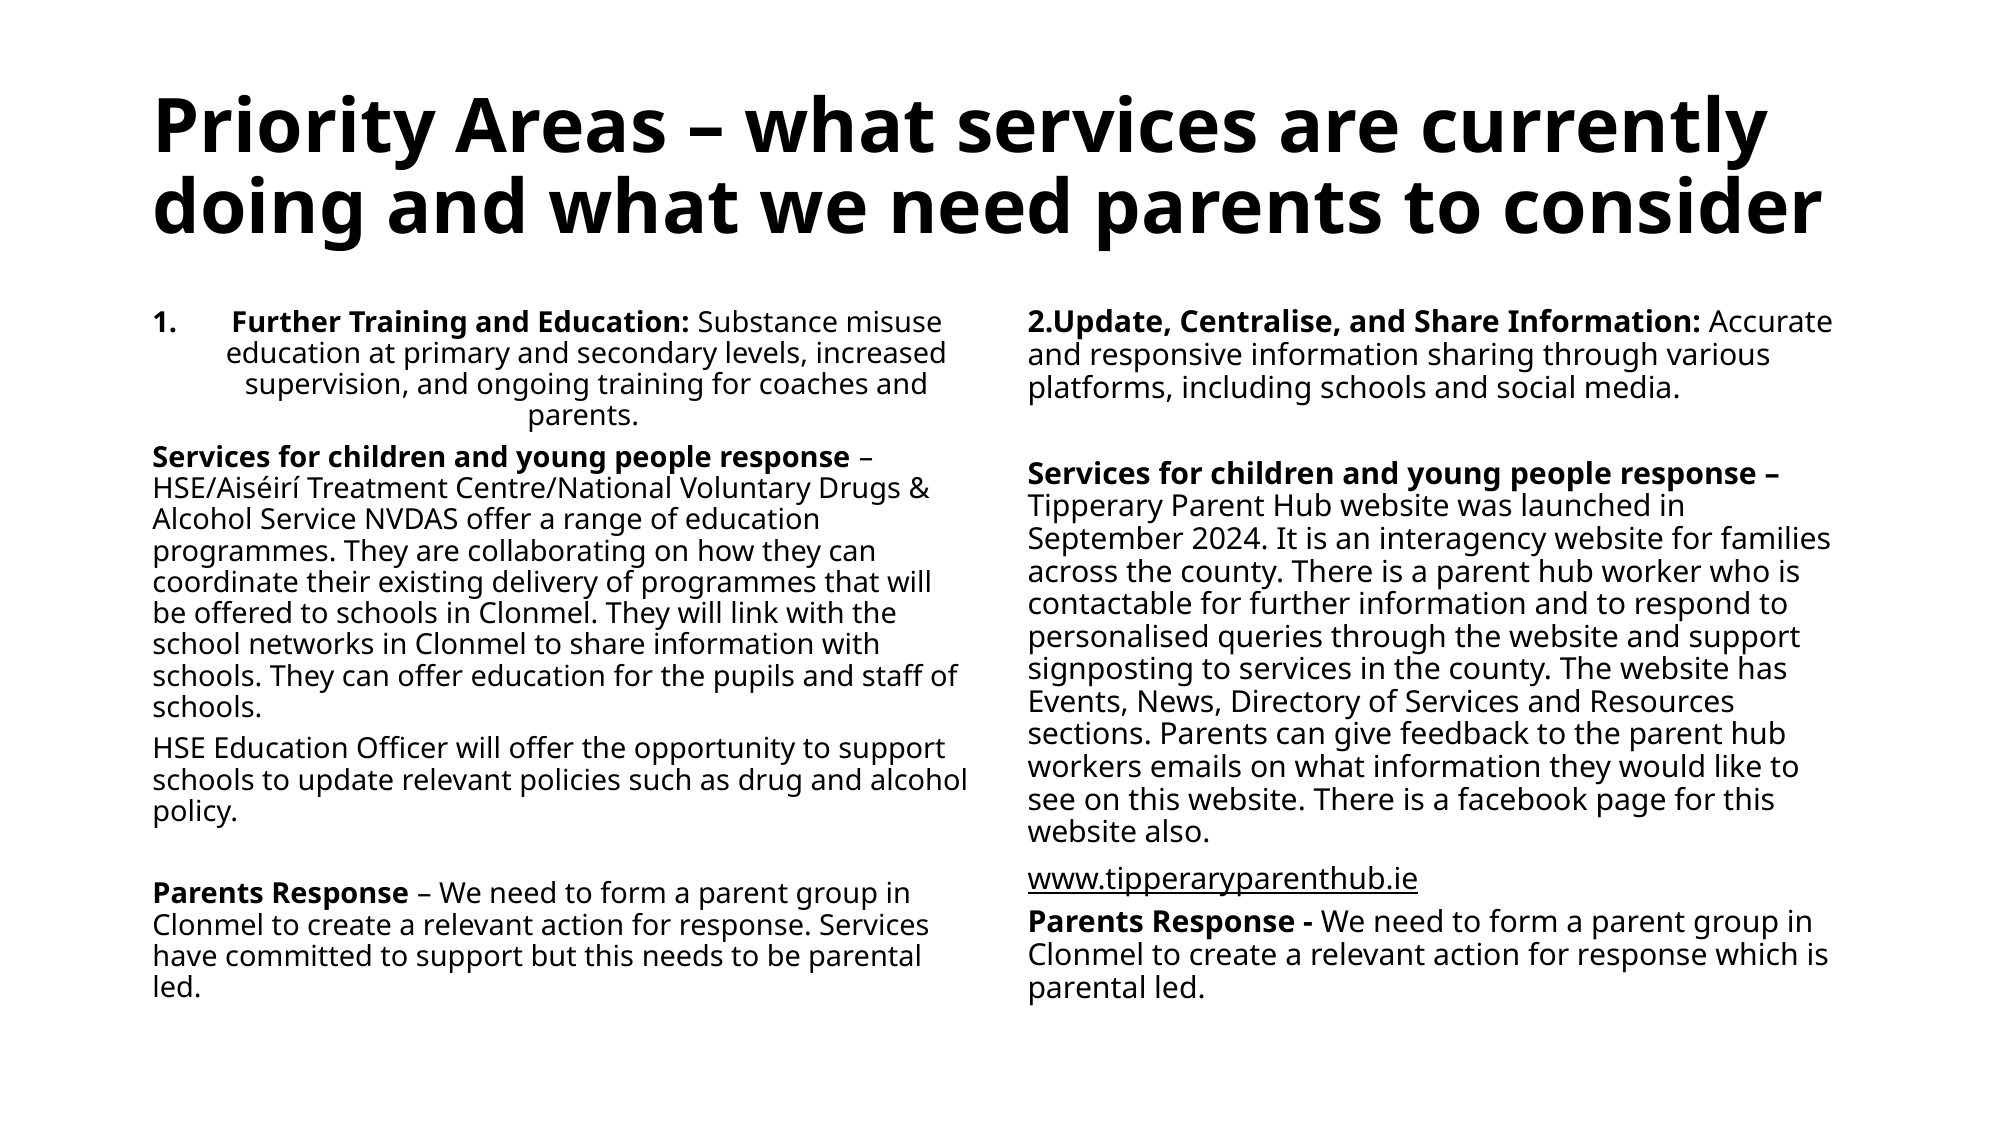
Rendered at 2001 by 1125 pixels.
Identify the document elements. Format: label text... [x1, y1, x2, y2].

list Further Training and Education: Substance misuse education at primary and secondary levels, increased supervision, and ongoing training for coaches and parents. Services for children and young people response – HSE/Aiséirí Treatment Centre/National Voluntary Drugs & Alcohol Service NVDAS offer a range of education programmes. They are collaborating on how they can coordinate their existing delivery of programmes that will be offered to schools in Clonmel. They will link with the school networks in Clonmel to share information with schools. They can offer education for the pupils and staff of schools. HSE Education Officer will offer the opportunity to support schools to update relevant policies such as drug and alcohol policy. Parents Response – We need to form a parent group in Clonmel to create a relevant action for response. Services have committed to support but this needs to be parental led. [137, 299, 988, 1014]
title Priority Areas – what services are currently doing and what we need parents to consider [137, 59, 1863, 278]
list 2.Update, Centralise, and Share Information: Accurate and responsive information sharing through various platforms, including schools and social media. Services for children and young people response – Tipperary Parent Hub website was launched in September 2024. It is an interagency website for families across the county. There is a parent hub worker who is contactable for further information and to respond to personalised queries through the website and support signposting to services in the county. The website has Events, News, Directory of Services and Resources sections. Parents can give feedback to the parent hub workers emails on what information they would like to see on this website. There is a facebook page for this website also. www.tipperaryparenthub.ie Parents Response - We need to form a parent group in Clonmel to create a relevant action for response which is parental led. [1012, 299, 1863, 1014]
